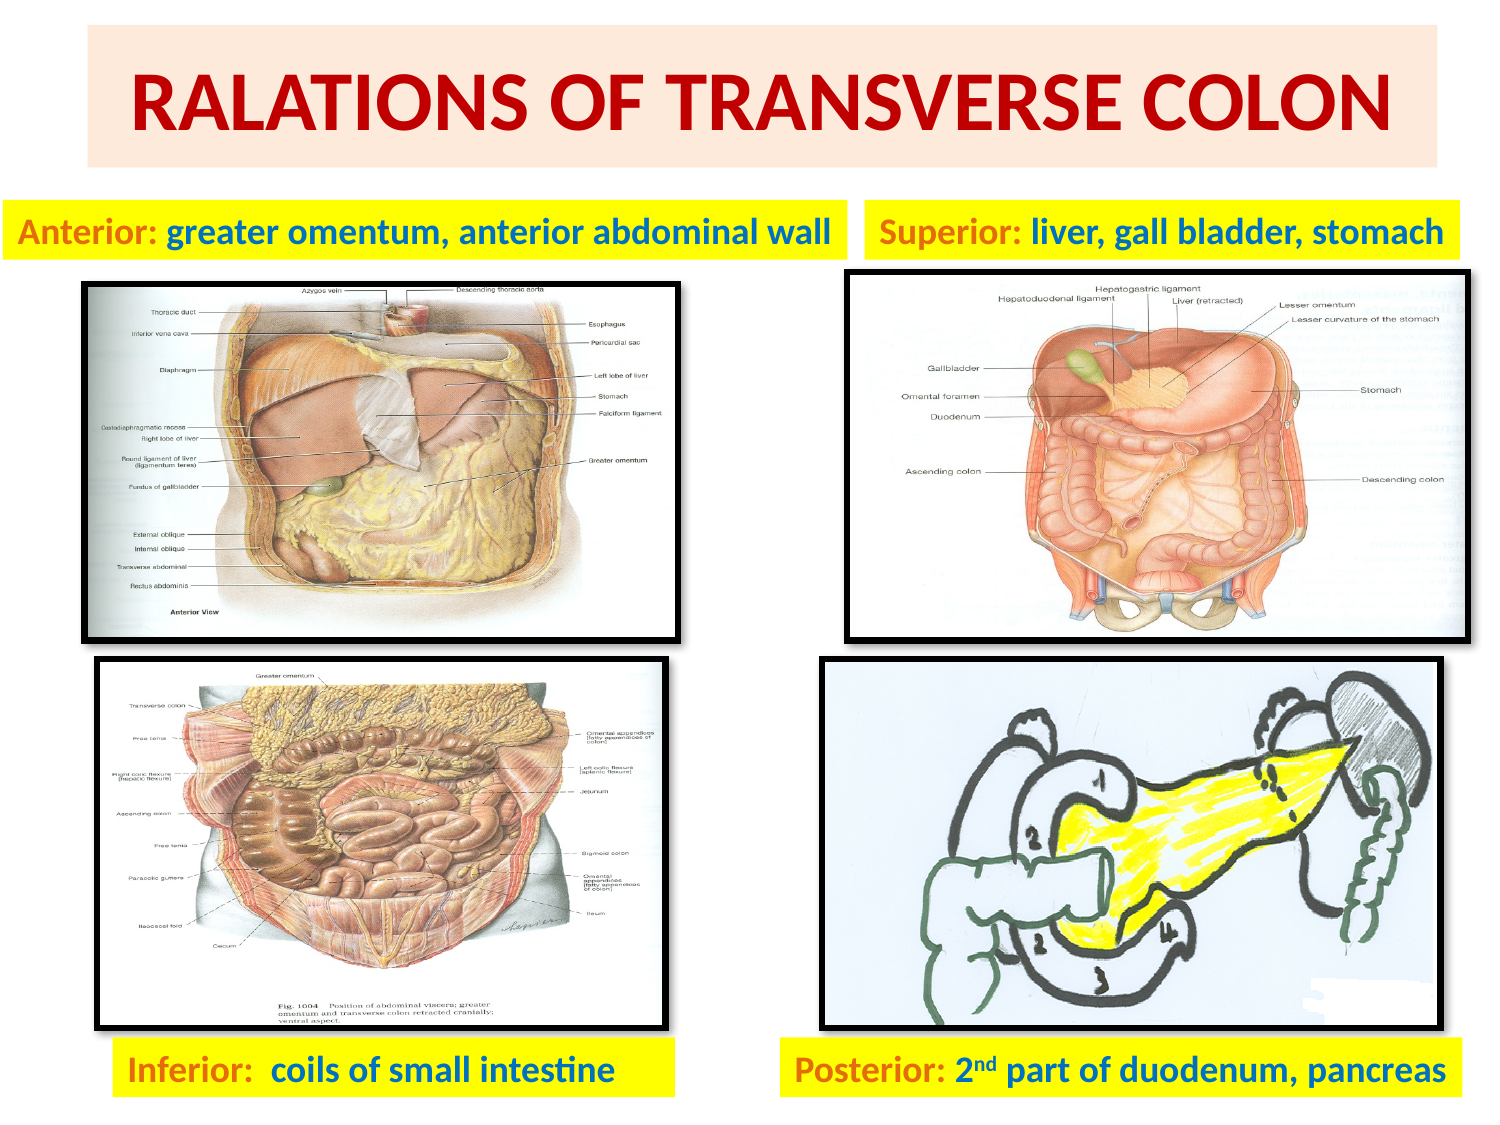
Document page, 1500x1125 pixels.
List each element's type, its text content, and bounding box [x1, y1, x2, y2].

picture [849, 274, 1465, 638]
text_box Superior: liver, gall bladder, stomach [864, 199, 1460, 260]
text_box Posterior: 2nd part of duodenum, pancreas [779, 1037, 1463, 1098]
text_box Inferior: coils of small intestine [112, 1037, 675, 1098]
text_box Anterior: greater omentum, anterior abdominal wall [2, 199, 848, 260]
title RALATIONS OF TRANSVERSE COLON [87, 24, 1438, 168]
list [87, 287, 676, 638]
picture [824, 662, 1438, 1026]
picture [99, 662, 663, 1026]
